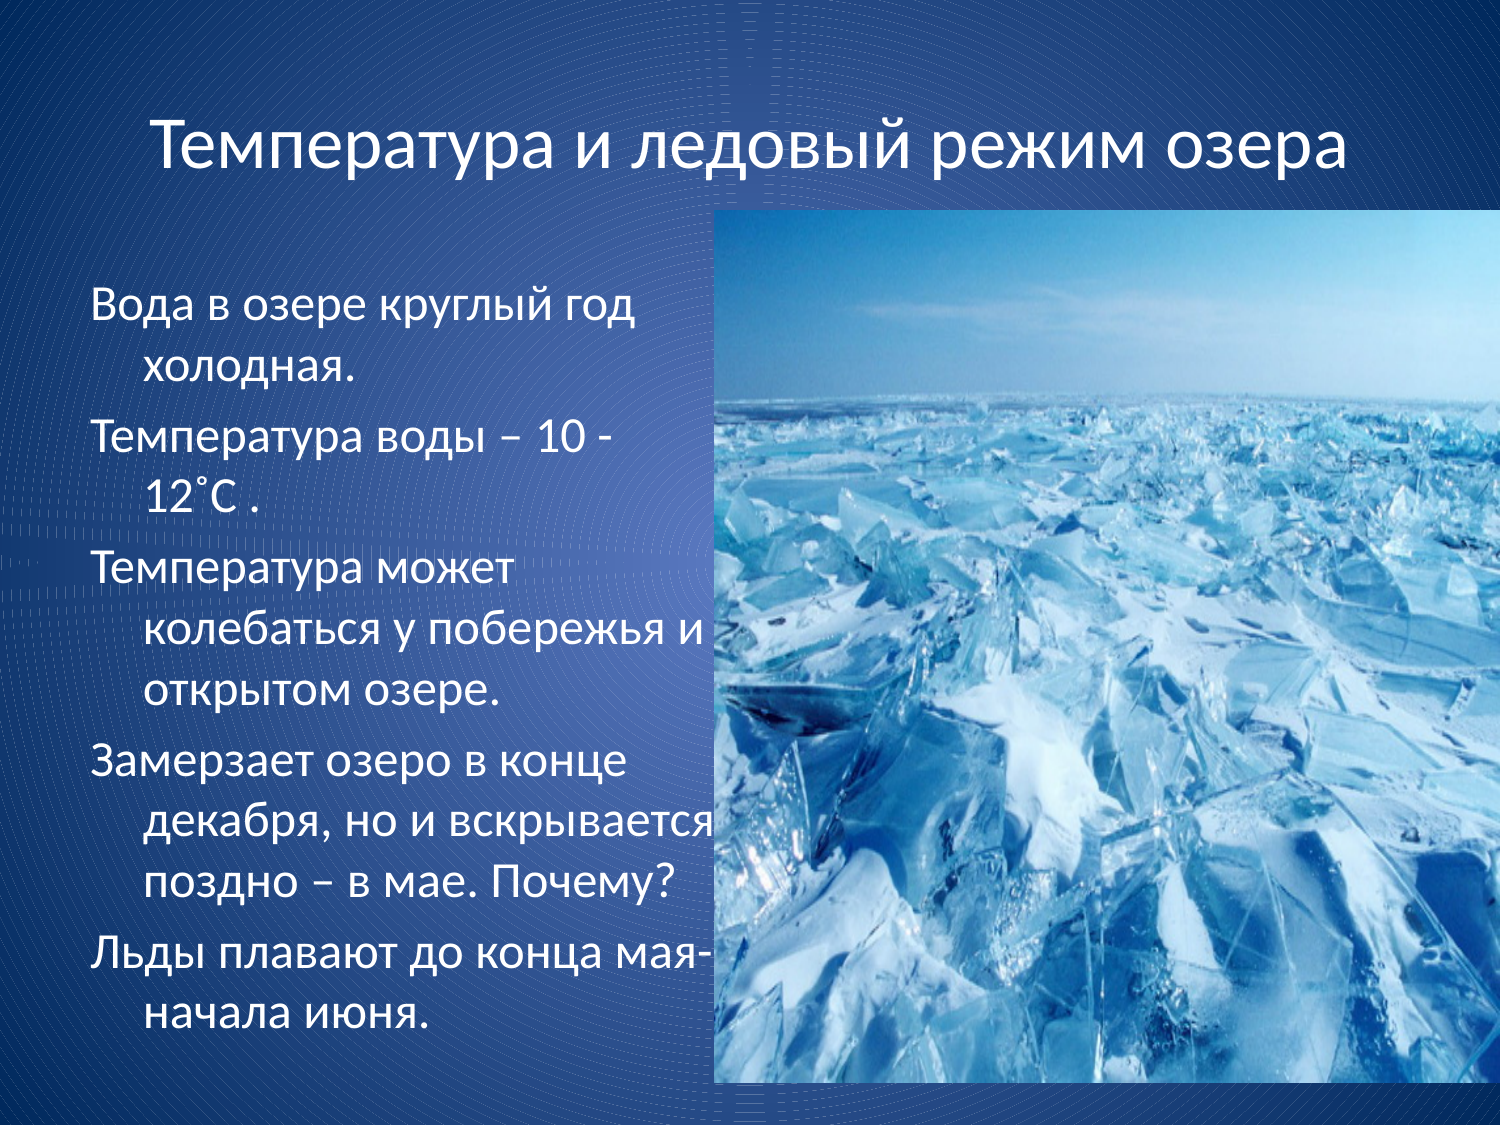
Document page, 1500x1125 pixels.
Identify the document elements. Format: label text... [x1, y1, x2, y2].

picture [714, 210, 1500, 1084]
list Вода в озере круглый год холодная. Температура воды – 10 -12˚С . Температура может колебаться у побережья и открытом озере. Замерзает озеро в конце декабря, но и вскрывается поздно – в мае. Почему? Льды плавают до конца мая-начала июня. [75, 262, 709, 1079]
title Температура и ледовый режим озера [75, 45, 1425, 233]
